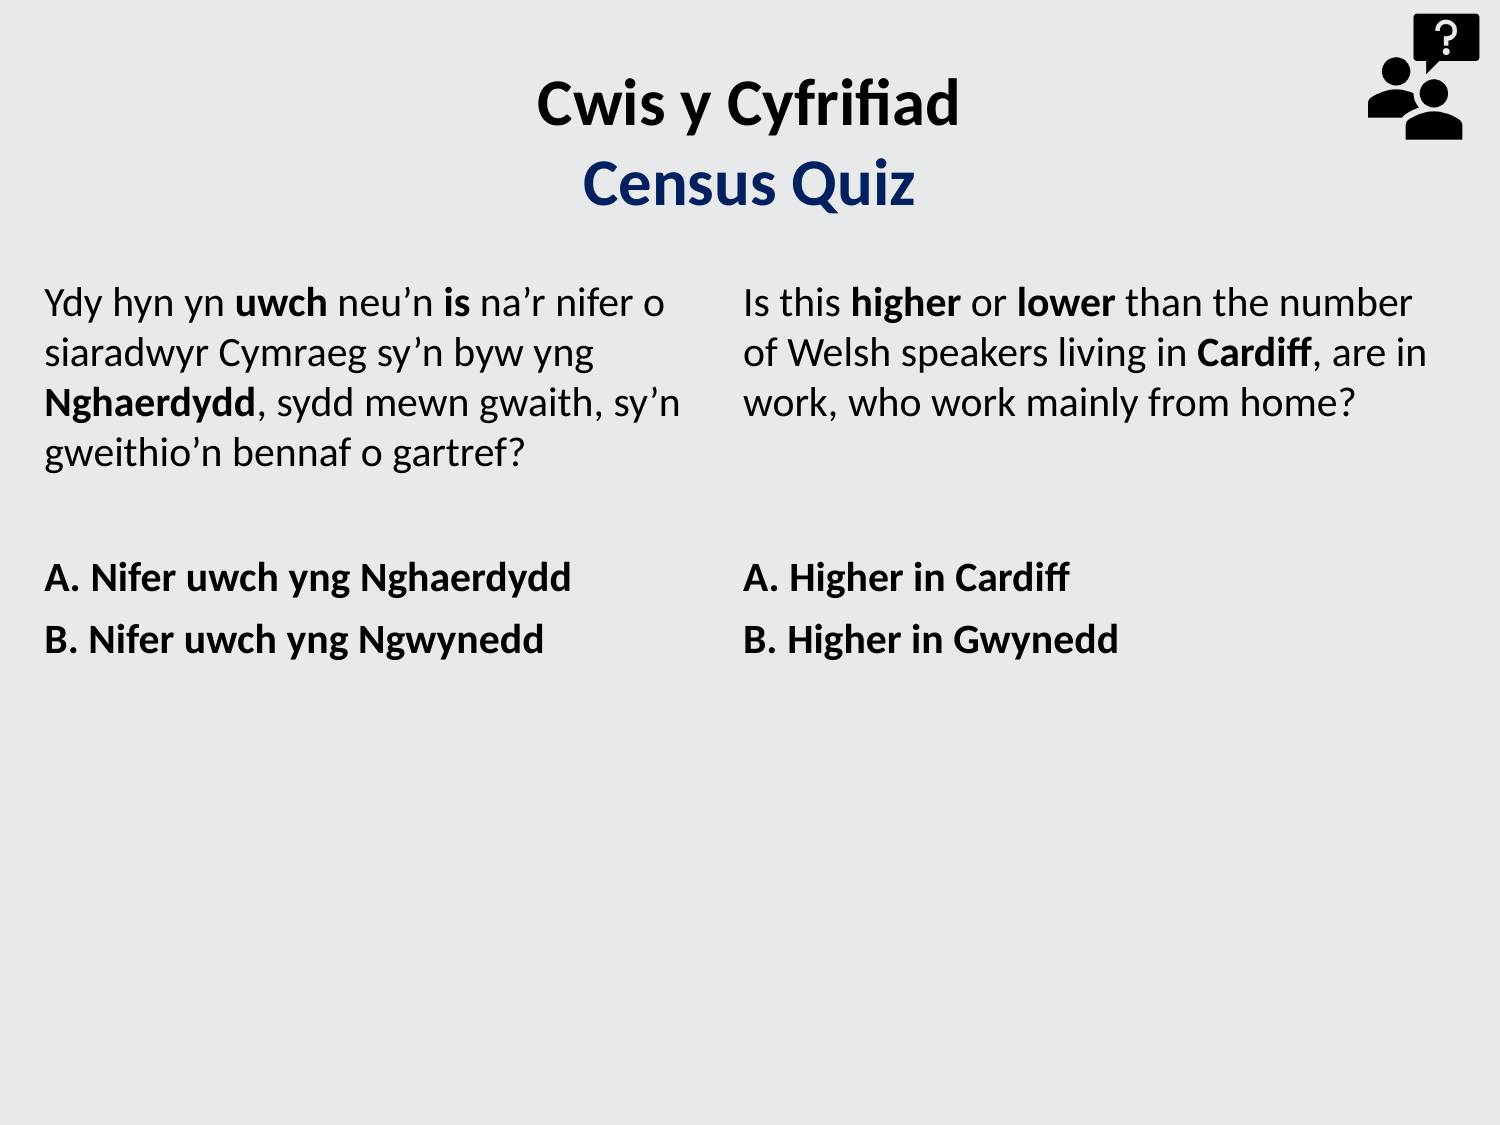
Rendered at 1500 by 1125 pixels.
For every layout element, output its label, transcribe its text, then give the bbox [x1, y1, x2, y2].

text_box Is this higher or lower than the number of Welsh speakers living in Cardiff, are in work, who work mainly from home? A. Higher in Cardiff B. Higher in Gwynedd [728, 267, 1459, 1125]
picture [1348, 1, 1499, 152]
title Cwis y Cyfrifiad Census Quiz [75, 45, 1425, 233]
list Ydy hyn yn uwch neu’n is na’r nifer o siaradwyr Cymraeg sy’n byw yng Nghaerdydd, sydd mewn gwaith, sy’n gweithio’n bennaf o gartref? A. Nifer uwch yng Nghaerdydd B. Nifer uwch yng Ngwynedd [29, 267, 705, 1125]
